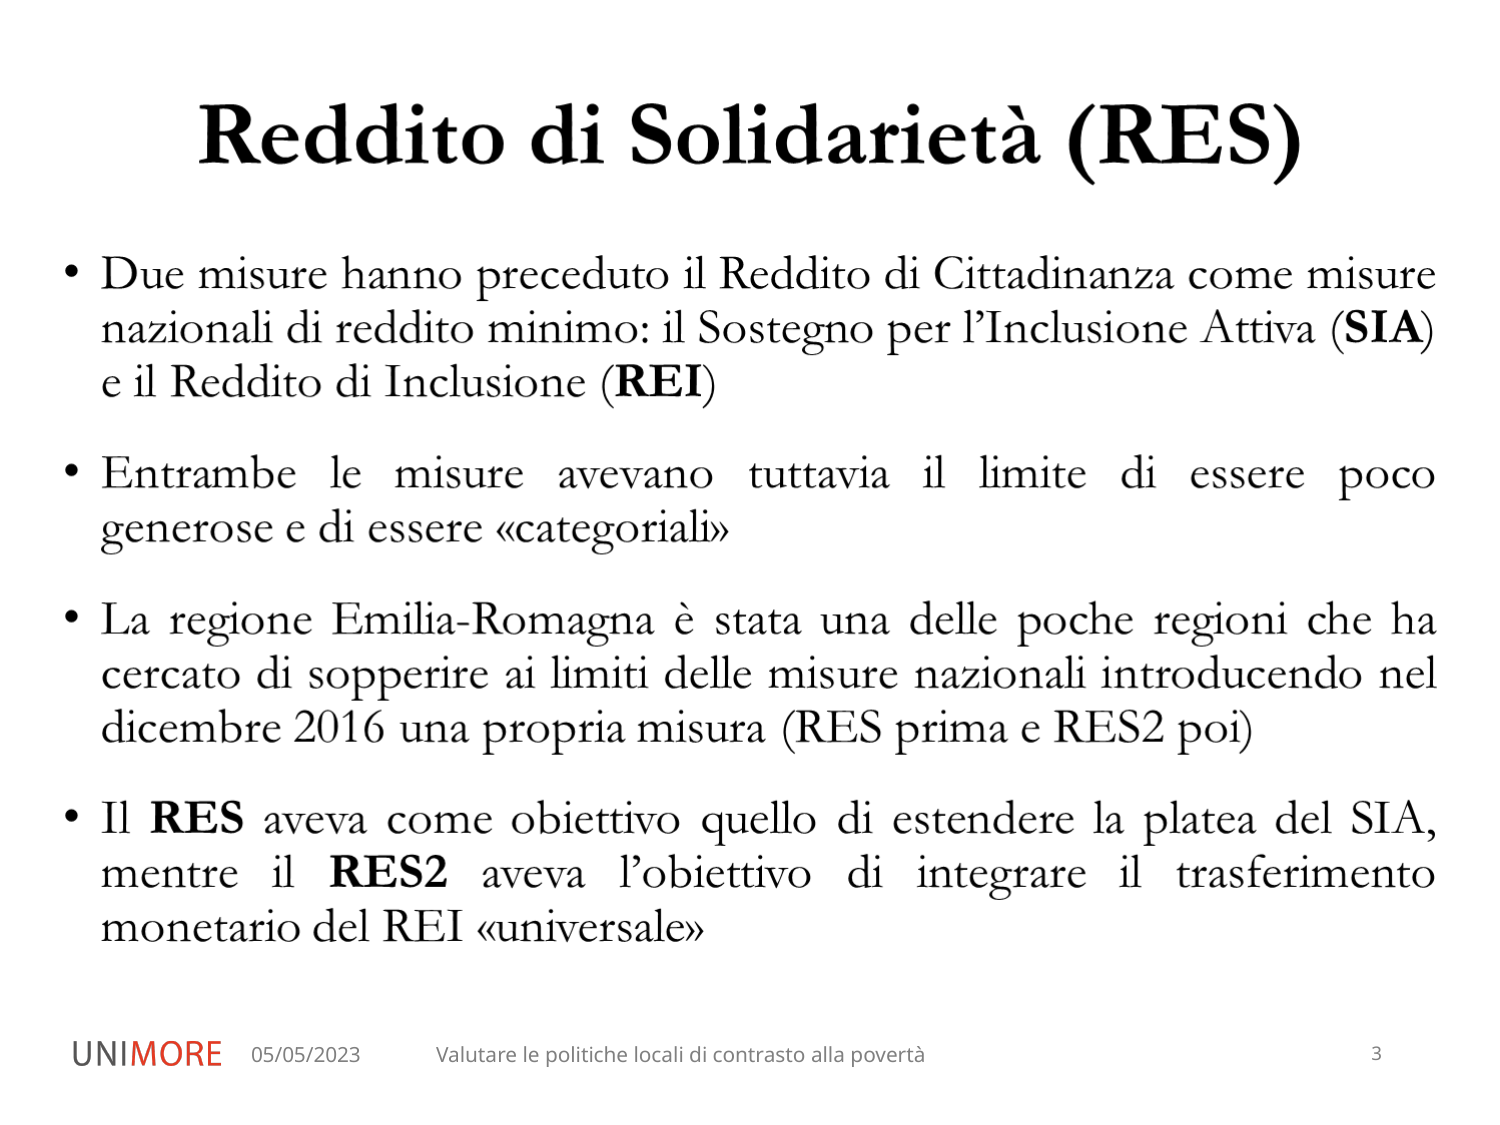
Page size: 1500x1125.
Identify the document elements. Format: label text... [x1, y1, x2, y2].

picture [70, 1039, 224, 1069]
slide_number 3 [1356, 1034, 1425, 1095]
footer Valutare le politiche locali di contrasto alla povertà [421, 1034, 1271, 1095]
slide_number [236, 1034, 390, 1095]
picture [34, 30, 1466, 990]
